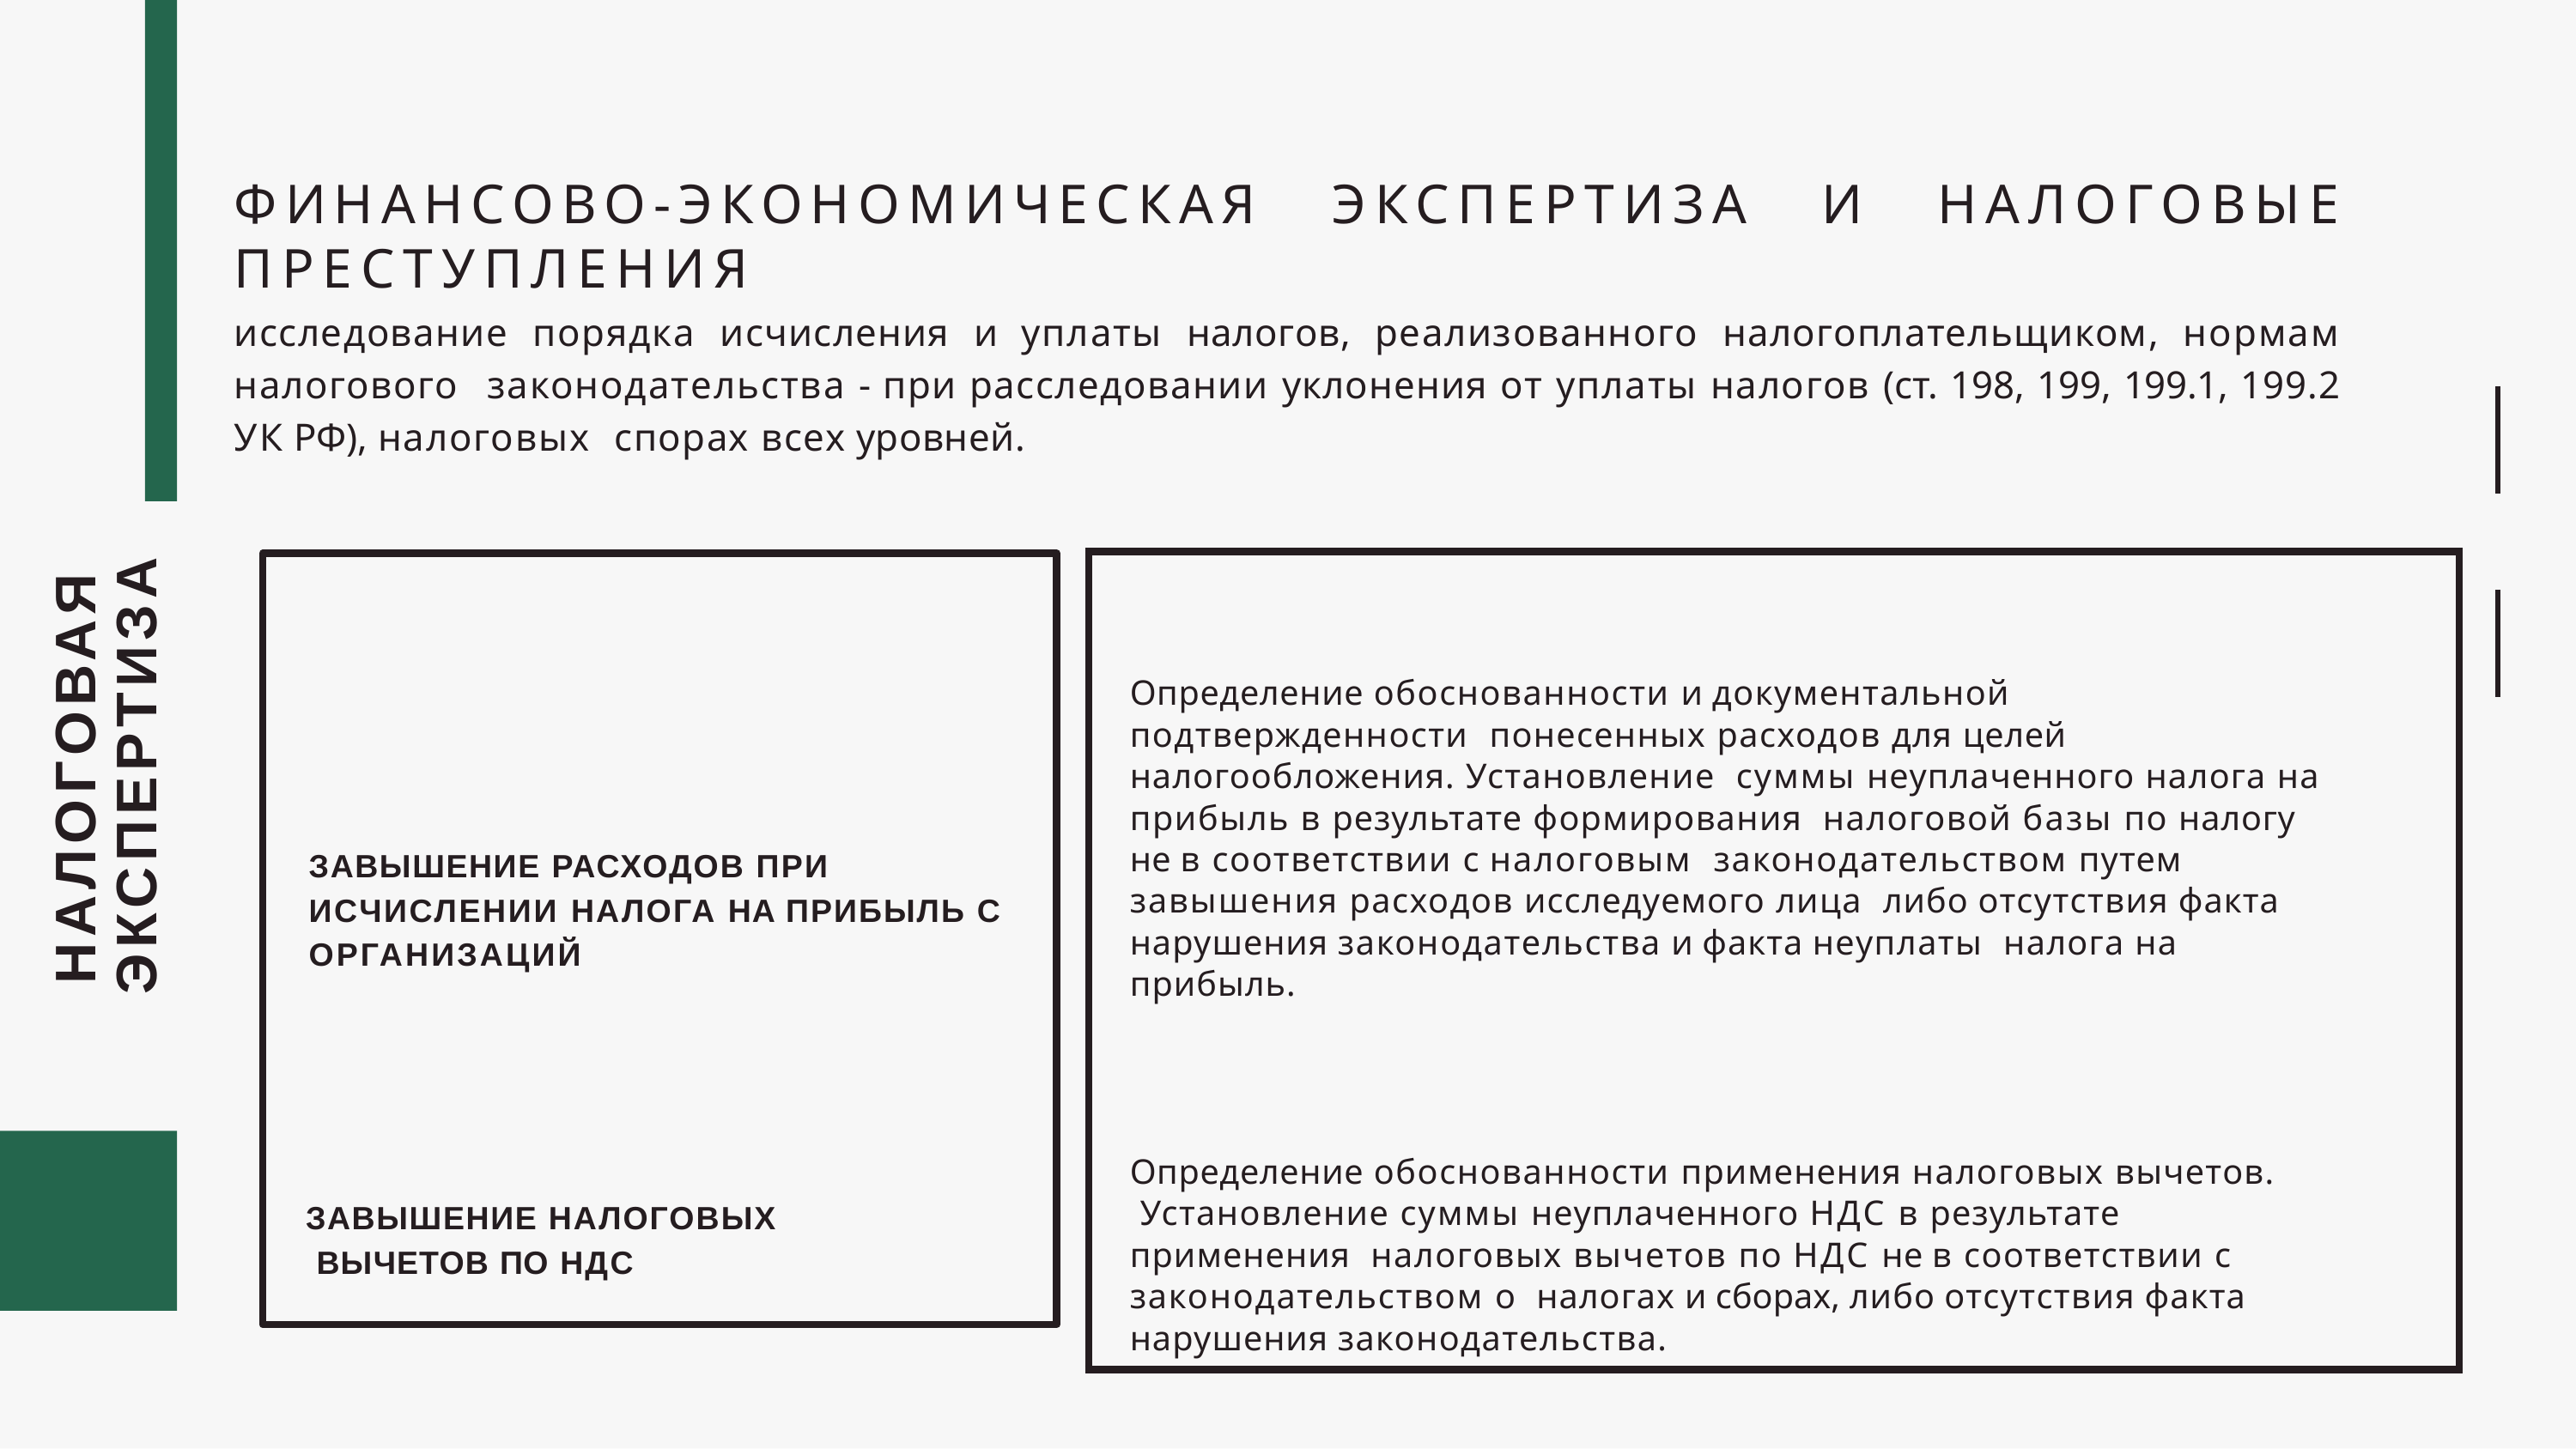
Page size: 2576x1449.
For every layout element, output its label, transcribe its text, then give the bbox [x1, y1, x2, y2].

text_box Определение обоснованности и документальной подтвержденности понесенных расходов для целей налогообложения. Установление суммы неуплаченного налога на прибыль в результате формирования налоговой базы по налогу не в соответствии с налоговым законодательством путем завышения расходов исследуемого лица либо отсутствия факта нарушения законодательства и факта неуплаты налога на прибыль. Определение обоснованности применения налоговых вычетов. Установление суммы неуплаченного НДС в результате применения налоговых вычетов по НДС не в соответствии с законодательством о налогах и сборах, либо отсутствия факта нарушения законодательства. [1127, 670, 2329, 1400]
text_box [0, 1131, 178, 1311]
text_box [144, 0, 178, 501]
text_box ФИНАНСОВО-ЭКОНОМИЧЕСКАЯ ЭКСПЕРТИЗА И НАЛОГОВЫЕ ПРЕСТУПЛЕНИЯ исследование порядка исчисления и уплаты налогов, реализованного налогоплательщиком, нормам налогового законодательства - при расследовании уклонения от уплаты налогов (ст. 198, 199, 199.1, 199.2 УК РФ), налоговых спорах всех уровней. [232, 154, 2349, 458]
text_box НАЛОГОВАЯ ЭКСПЕРТИЗА [45, 551, 172, 1043]
text_box ЗАВЫШЕНИЕ РАСХОДОВ ПРИ ИСЧИСЛЕНИИ НАЛОГА НА ПРИБЫЛЬ С ОРГАНИЗАЦИЙ ЗАВЫШЕНИЕ НАЛОГОВЫХ ВЫЧЕТОВ ПО НДС [262, 553, 1057, 1325]
